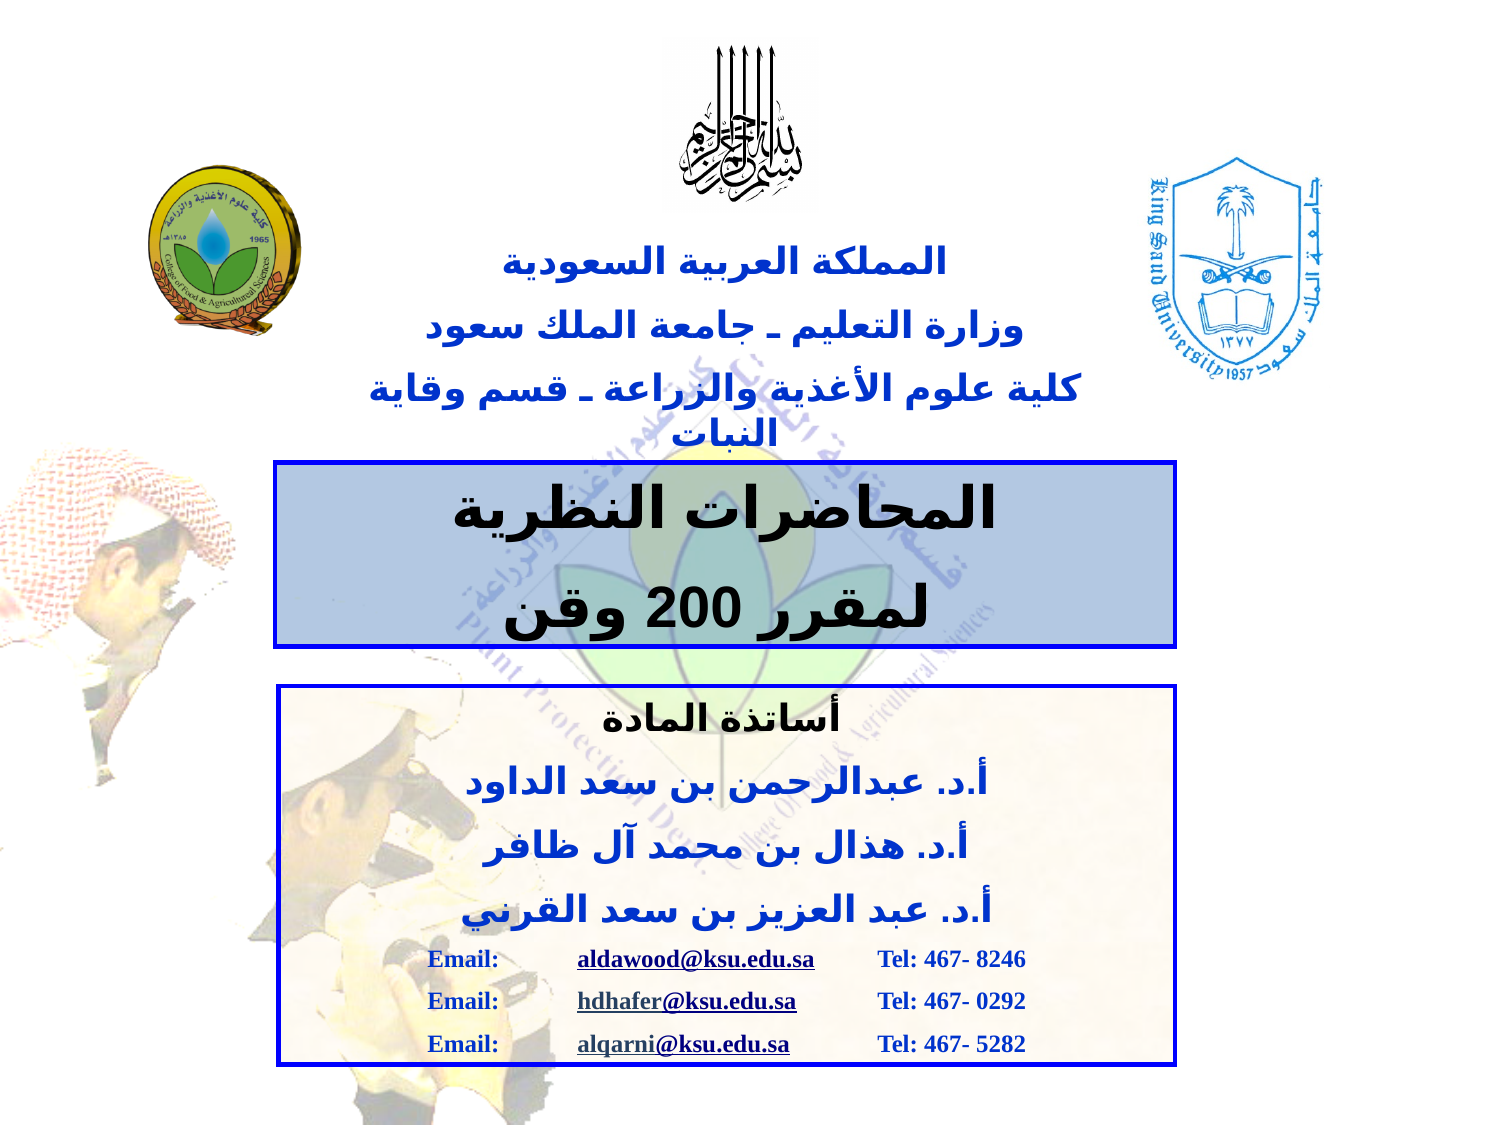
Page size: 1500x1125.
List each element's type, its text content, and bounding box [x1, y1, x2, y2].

text_box أساتذة المادة أ.د. عبدالرحمن بن سعد الداود أ.د. هذال بن محمد آل ظافر أ.د. عبد العزيز بن سعد القرني Email: aldawood@ksu.edu.sa Tel: 467- 8246 Email: hdhafer@ksu.edu.sa Tel: 467- 0292 Email: alqarni@ksu.edu.sa Tel: 467- 5282 [586, 686, 1175, 1065]
picture [0, 324, 1013, 1125]
picture [74, 137, 363, 354]
picture [662, 37, 819, 213]
picture [1137, 149, 1334, 388]
text_box المحاضرات النظرية لمقرر 200 وقن [1016, 462, 1175, 647]
text_box المملكة العربية السعودية وزارة التعليم ـ جامعة الملك سعود كلية علوم الأغذية والزراعة ـ قسم وقاية النبات [324, 229, 1125, 462]
